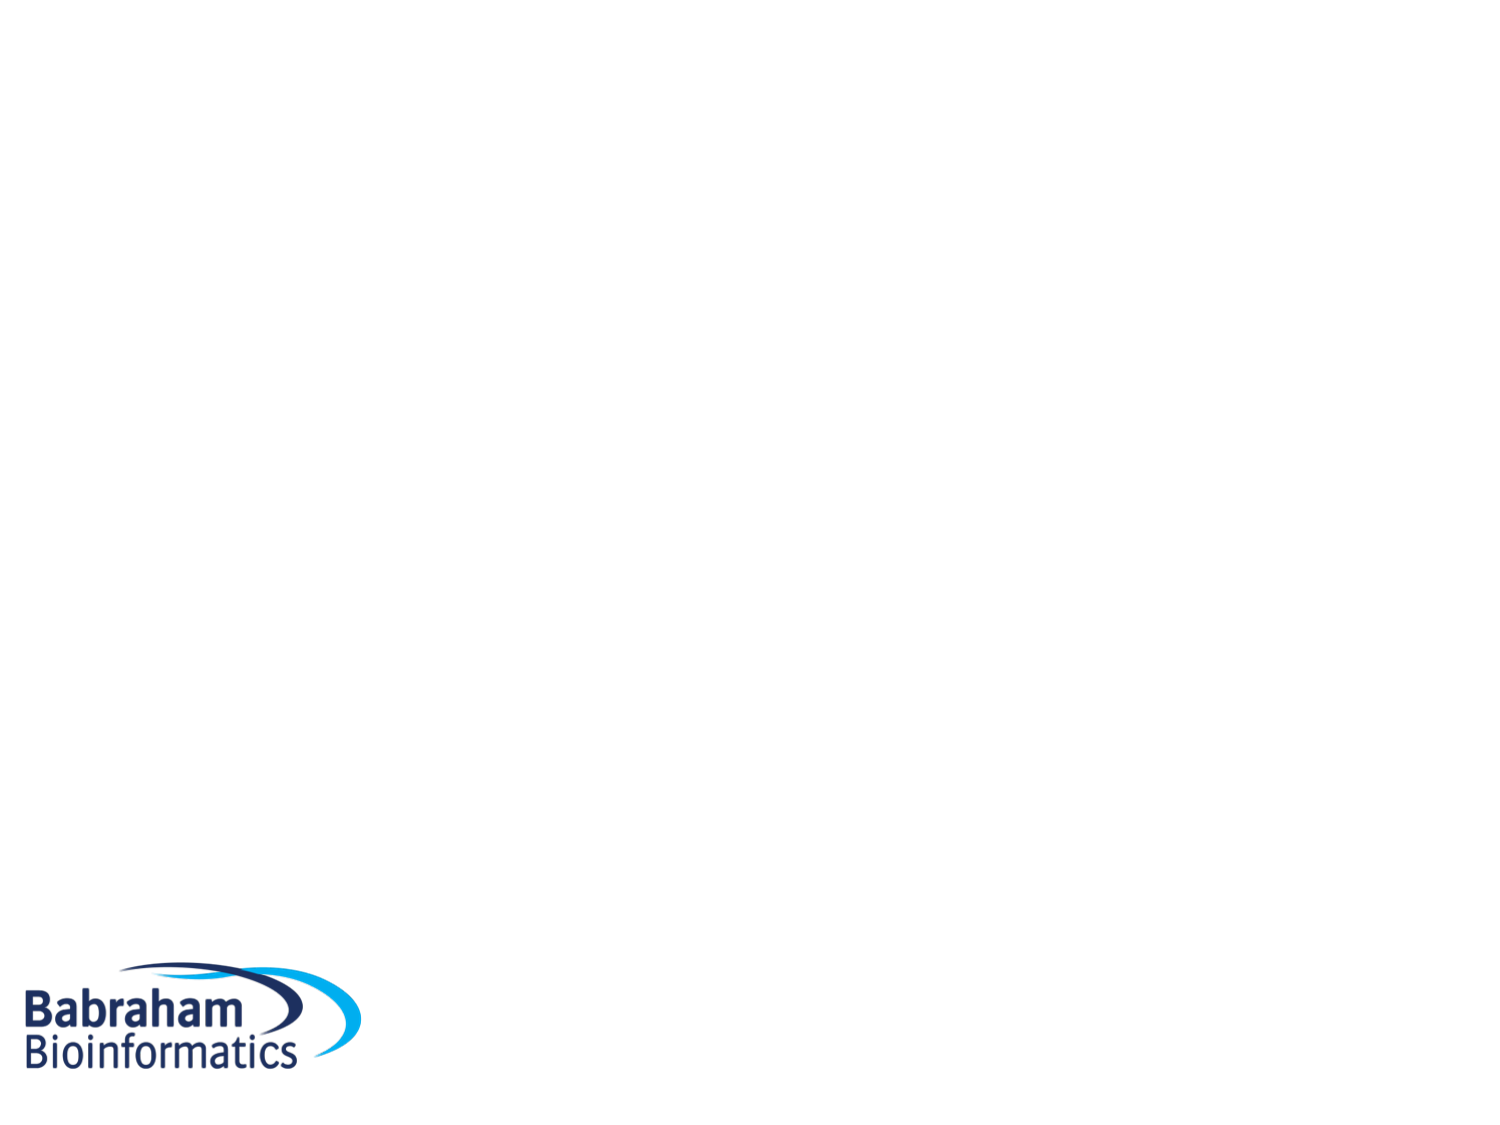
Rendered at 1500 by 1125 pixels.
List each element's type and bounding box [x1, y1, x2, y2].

picture [5, 952, 369, 1083]
